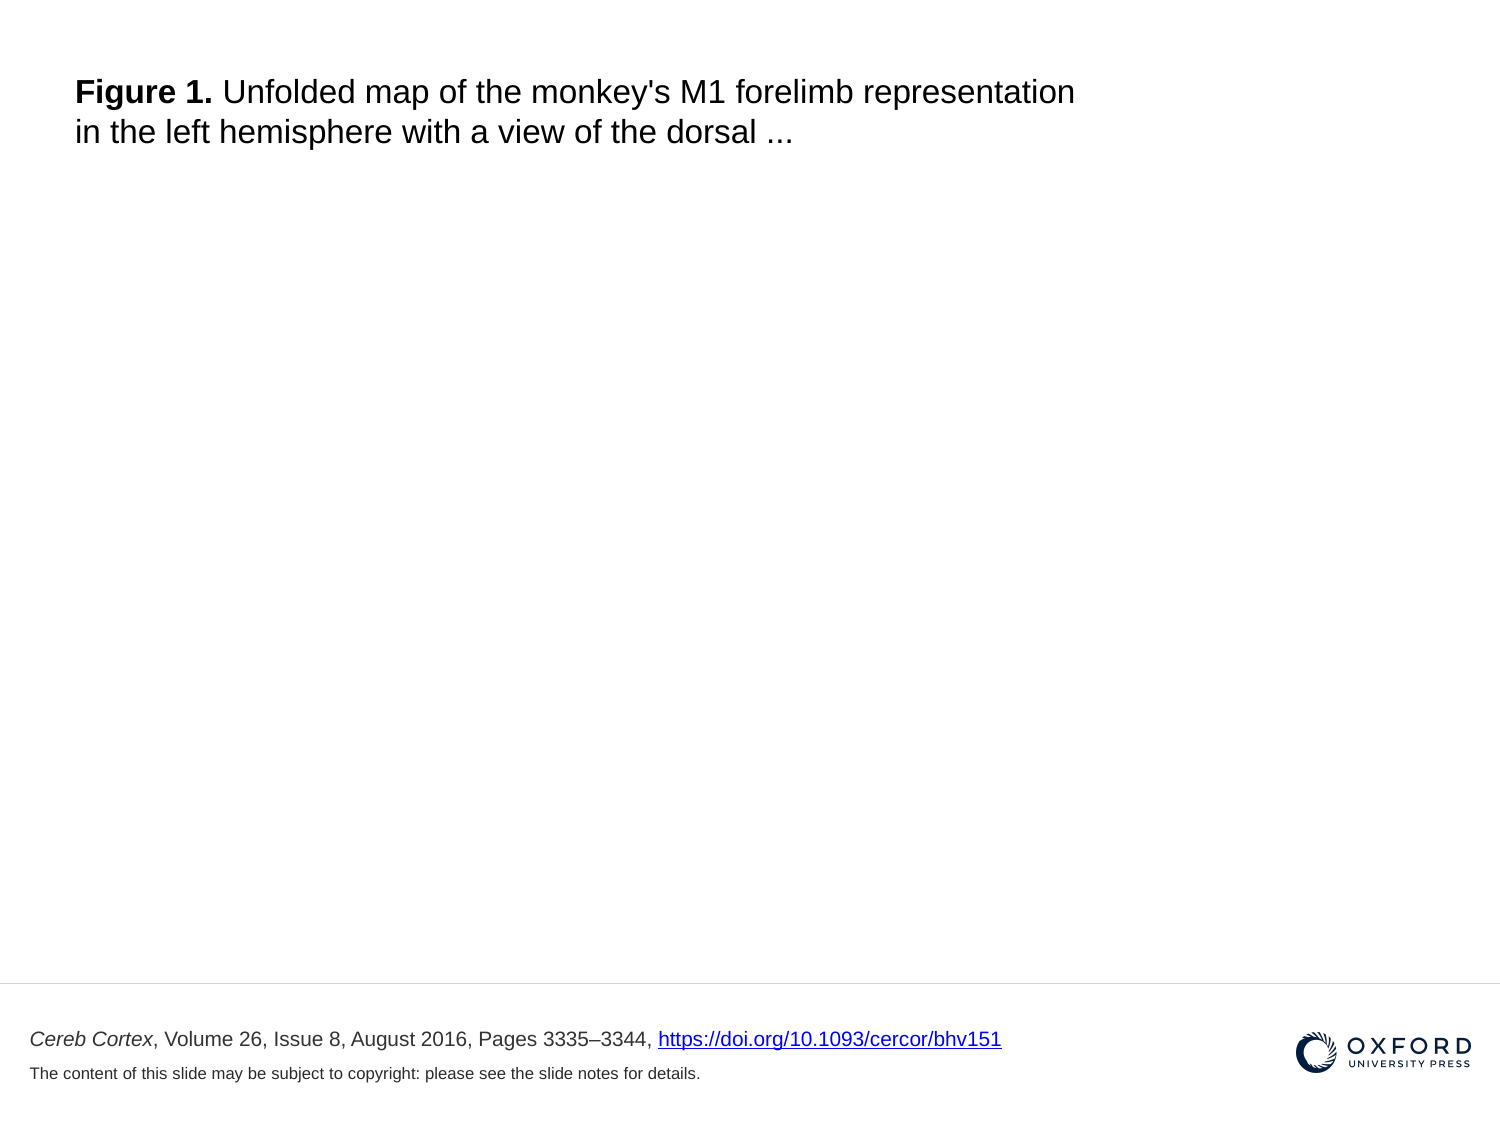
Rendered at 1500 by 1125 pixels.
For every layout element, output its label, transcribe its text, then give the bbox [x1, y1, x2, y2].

title Figure 1. Unfolded map of the monkey's M1 forelimb representation in the left hemisphere with a view of the dorsal ... [75, 69, 1078, 171]
picture [1296, 1032, 1471, 1073]
footer Cereb Cortex, Volume 26, Issue 8, August 2016, Pages 3335–3344, https://doi.org/10.1093/cercor/bhv151 The content of this slide may be subject to copyright: please see the slide notes for details. [0, 983, 1260, 1125]
